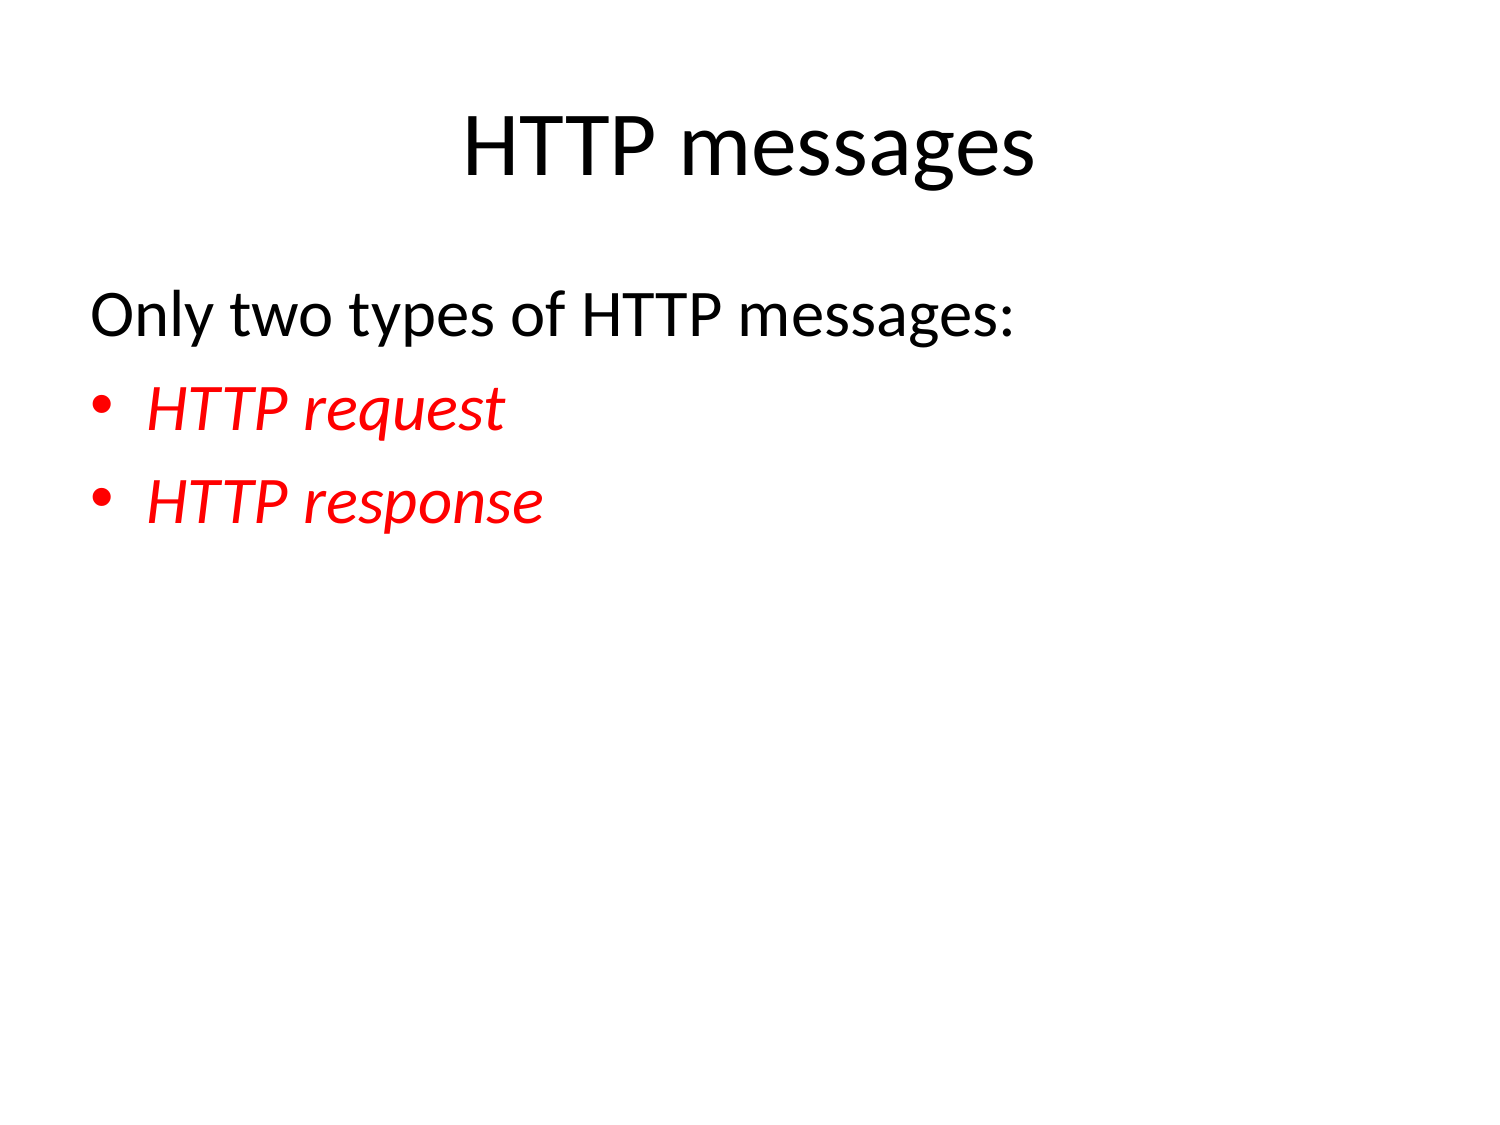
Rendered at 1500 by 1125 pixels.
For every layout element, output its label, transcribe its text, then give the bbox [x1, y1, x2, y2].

list Only two types of HTTP messages: HTTP request HTTP response [75, 262, 1425, 1005]
title HTTP messages [75, 45, 1425, 233]
